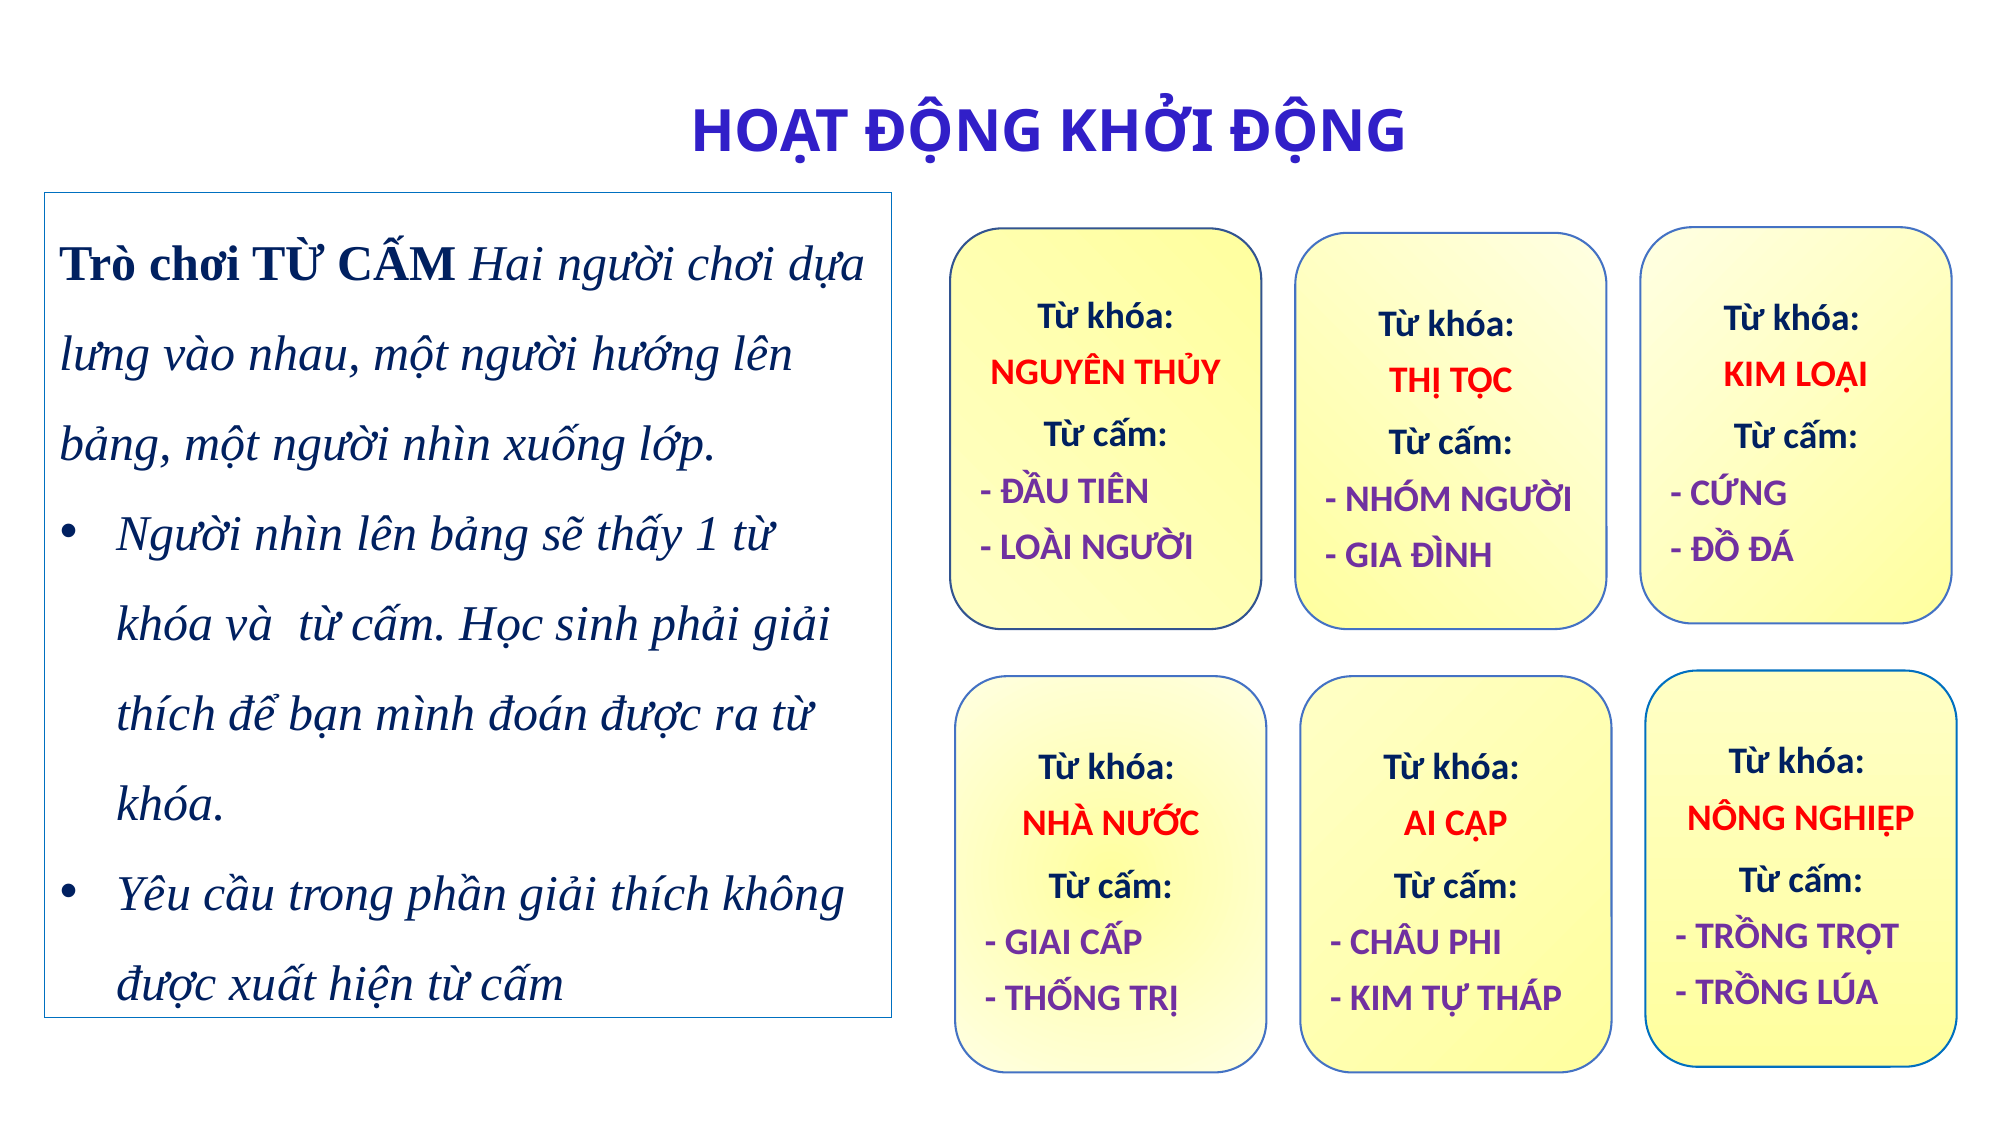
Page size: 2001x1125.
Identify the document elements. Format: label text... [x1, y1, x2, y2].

text_box Từ khóa: KIM LOẠI Từ cấm: - CỨNG - ĐỒ ĐÁ [1639, 226, 1953, 625]
text_box Trò chơi TỪ CẤM Hai người chơi dựa lưng vào nhau, một người hướng lên bảng, một người nhìn xuống lớp. Người nhìn lên bảng sẽ thấy 1 từ khóa và từ cấm. Học sinh phải giải thích để bạn mình đoán được ra từ khóa. Yêu cầu trong phần giải thích không được xuất hiện từ cấm [44, 192, 892, 1018]
text_box Từ khóa: AI CẬP Từ cấm: - CHÂU PHI - KIM TỰ THÁP [1299, 675, 1613, 1074]
text_box HOẠT ĐỘNG KHỞI ĐỘNG [311, 71, 1788, 185]
text_box Từ khóa: NÔNG NGHIỆP Từ cấm: - TRỒNG TRỌT - TRỒNG LÚA [1644, 669, 1958, 1068]
text_box Từ khóa: THỊ TỘC Từ cấm: - NHÓM NGƯỜI - GIA ĐÌNH [1294, 231, 1608, 631]
text_box Từ khóa: NGUYÊN THỦY Từ cấm: - ĐẦU TIÊN - LOÀI NGƯỜI [949, 227, 1263, 631]
text_box Từ khóa: NHÀ NƯỚC Từ cấm: - GIAI CẤP - THỐNG TRỊ [954, 675, 1268, 1074]
